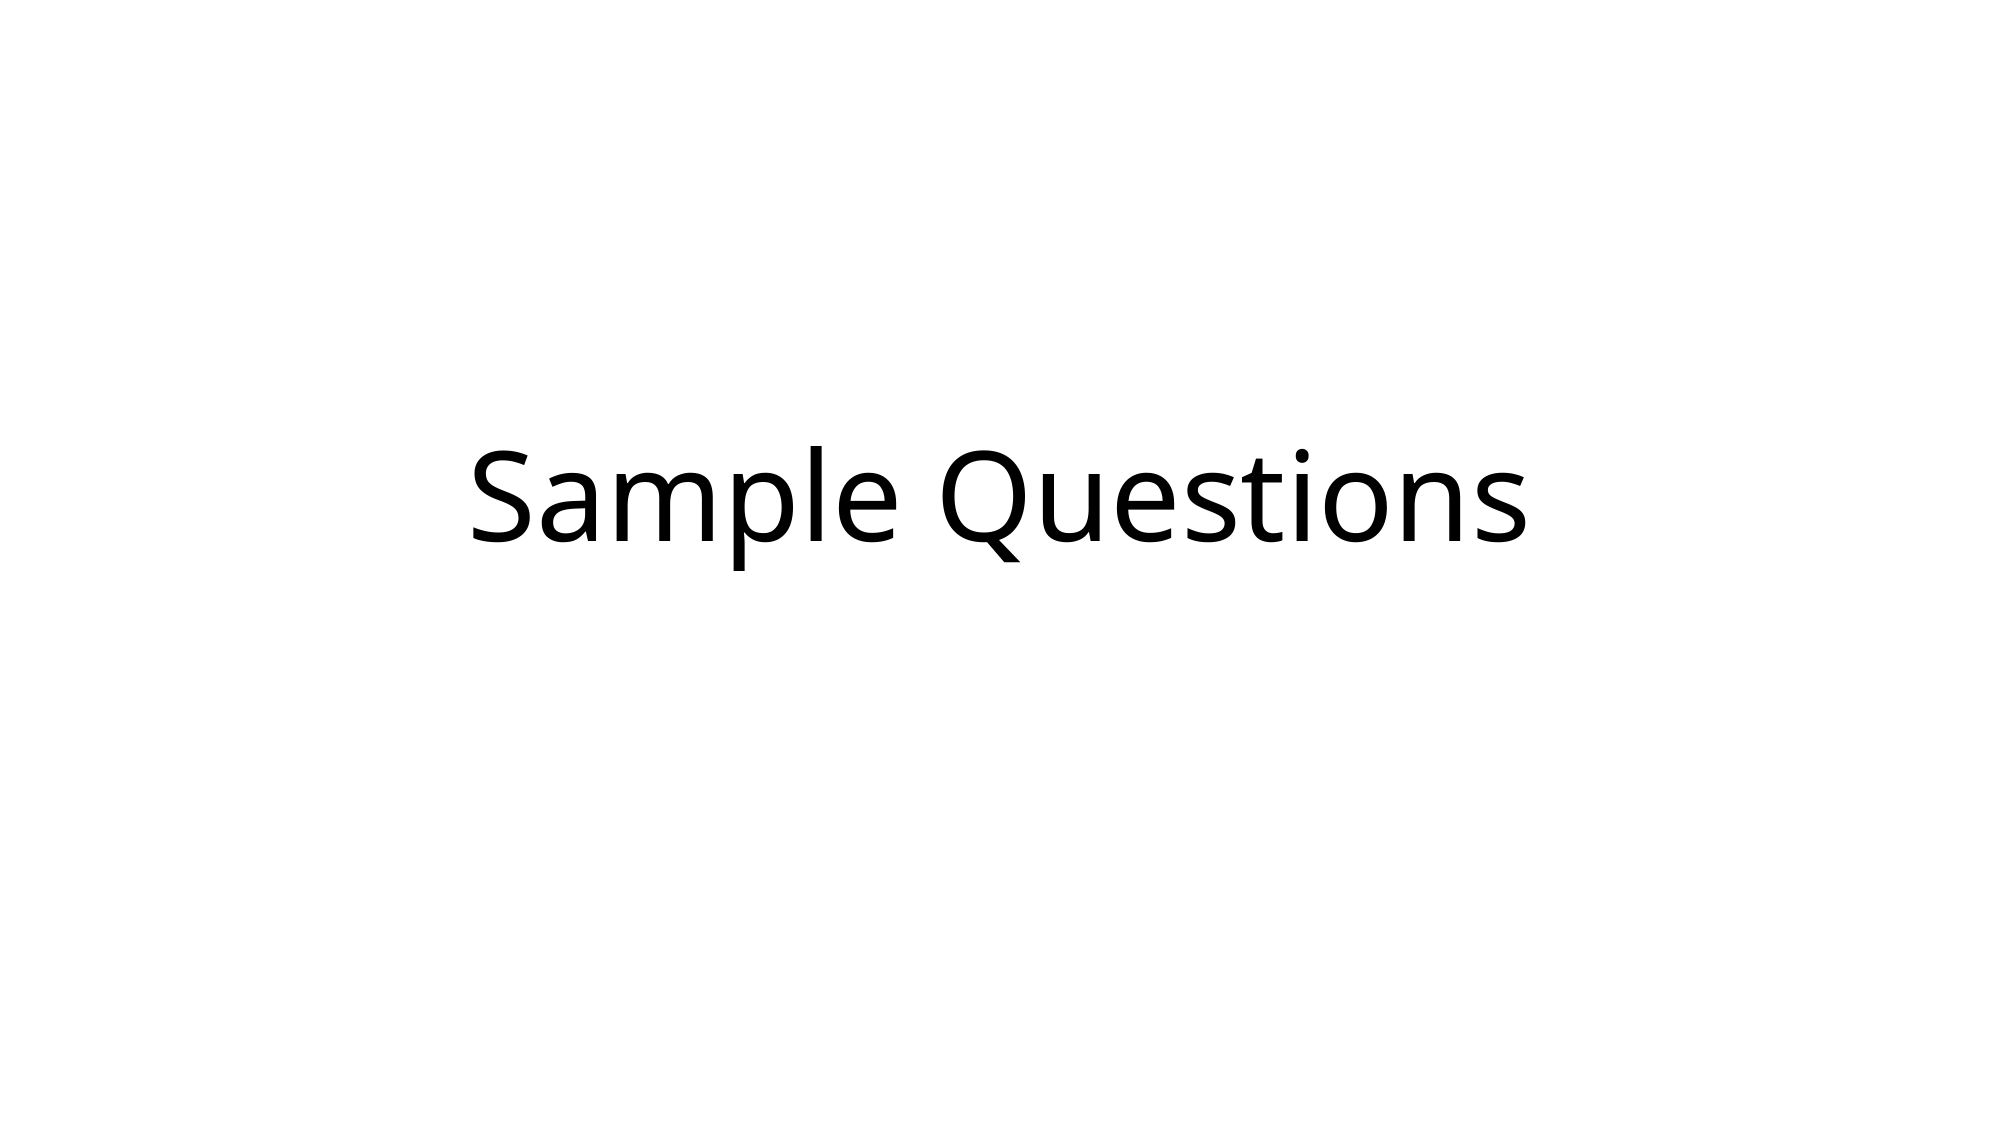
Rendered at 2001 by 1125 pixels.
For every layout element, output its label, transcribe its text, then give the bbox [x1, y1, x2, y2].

title Sample Questions [249, 184, 1750, 576]
